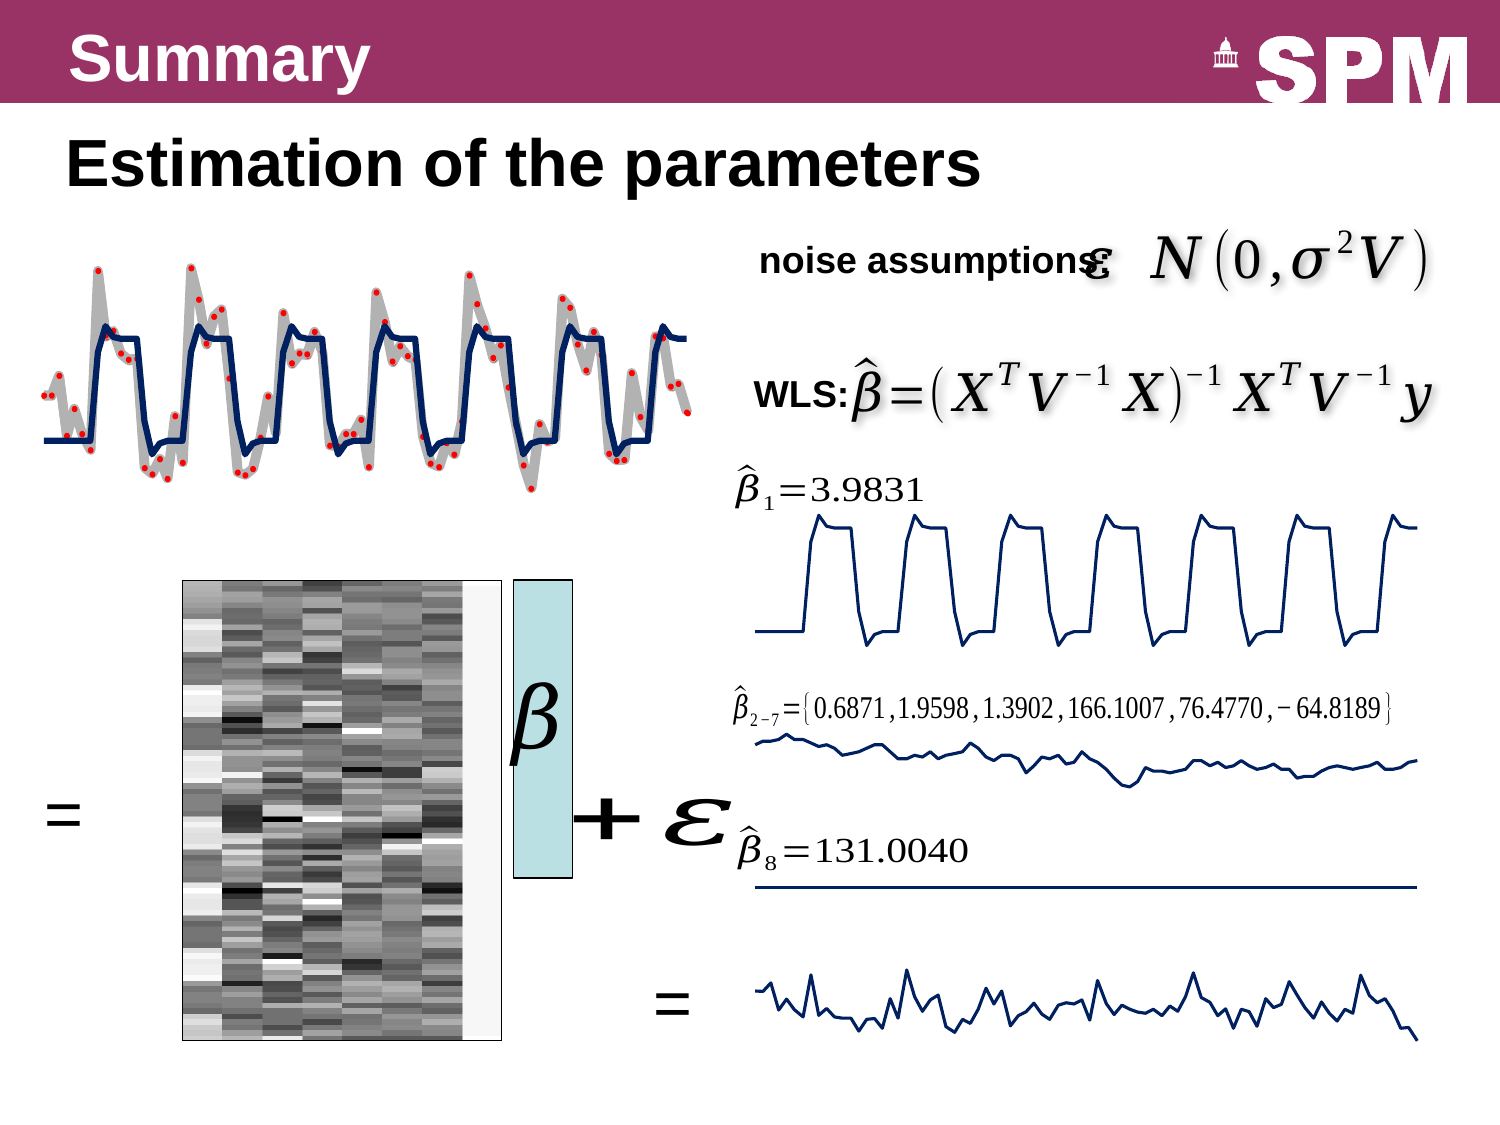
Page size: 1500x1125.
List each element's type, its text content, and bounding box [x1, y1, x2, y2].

text_box [755, 734, 1418, 787]
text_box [182, 579, 502, 1042]
text_box [755, 969, 1418, 1041]
text_box [511, 578, 575, 880]
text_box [41, 264, 691, 493]
title Estimation of the parameters [49, 94, 1401, 226]
text_box WLS: [738, 362, 865, 422]
text_box [755, 515, 1418, 646]
picture [0, 0, 1500, 113]
text_box noise assumptions: [744, 229, 1127, 289]
text_box Summary [53, 8, 1205, 102]
